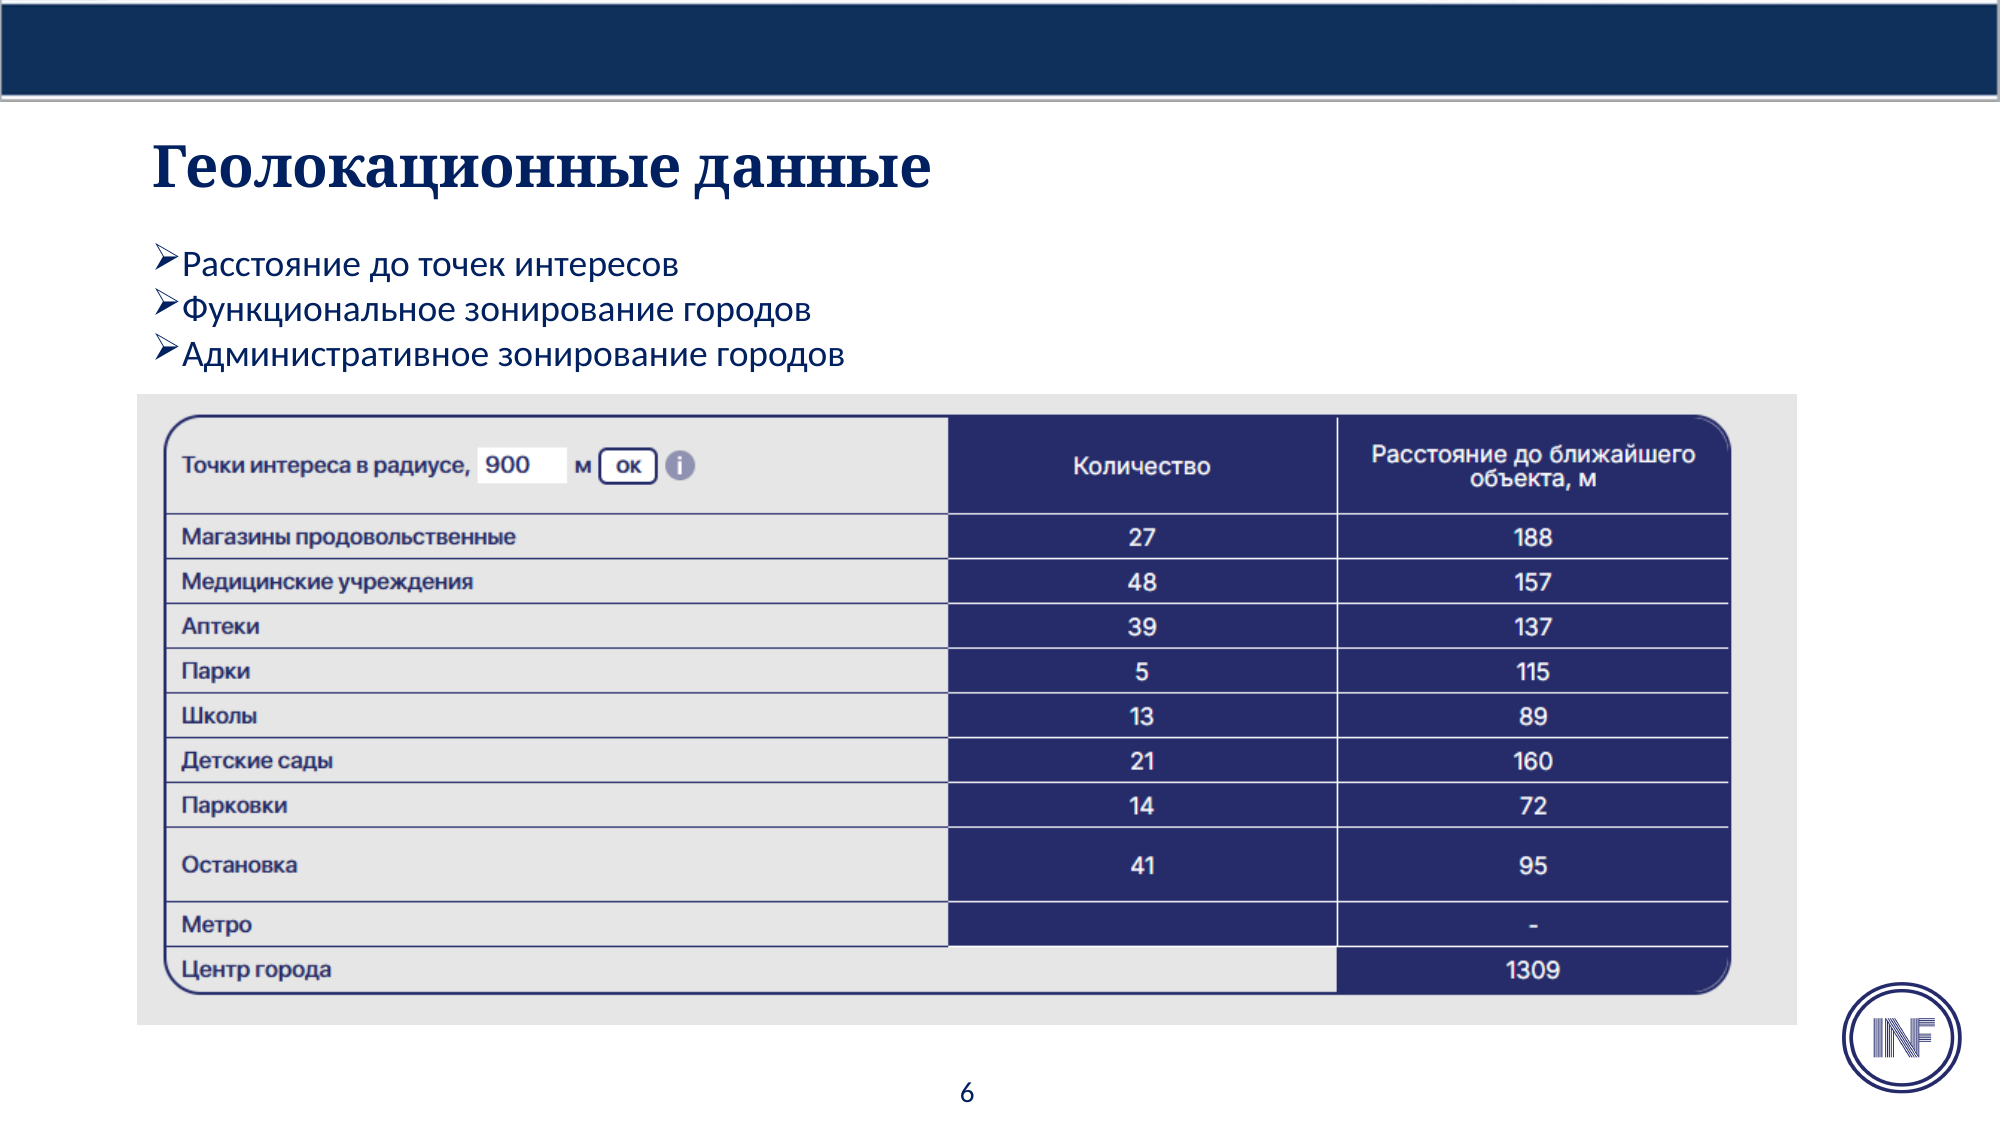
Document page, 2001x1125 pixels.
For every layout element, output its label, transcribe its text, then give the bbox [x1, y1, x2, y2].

picture [1811, 960, 1971, 1115]
text_box 6 [944, 1065, 990, 1116]
title Геолокационные данные [137, 102, 1863, 278]
picture [137, 394, 1797, 1025]
picture [0, 0, 2000, 102]
text_box Расстояние до точек интересов Функциональное зонирование городов Административное зонирование городов [137, 232, 1528, 382]
